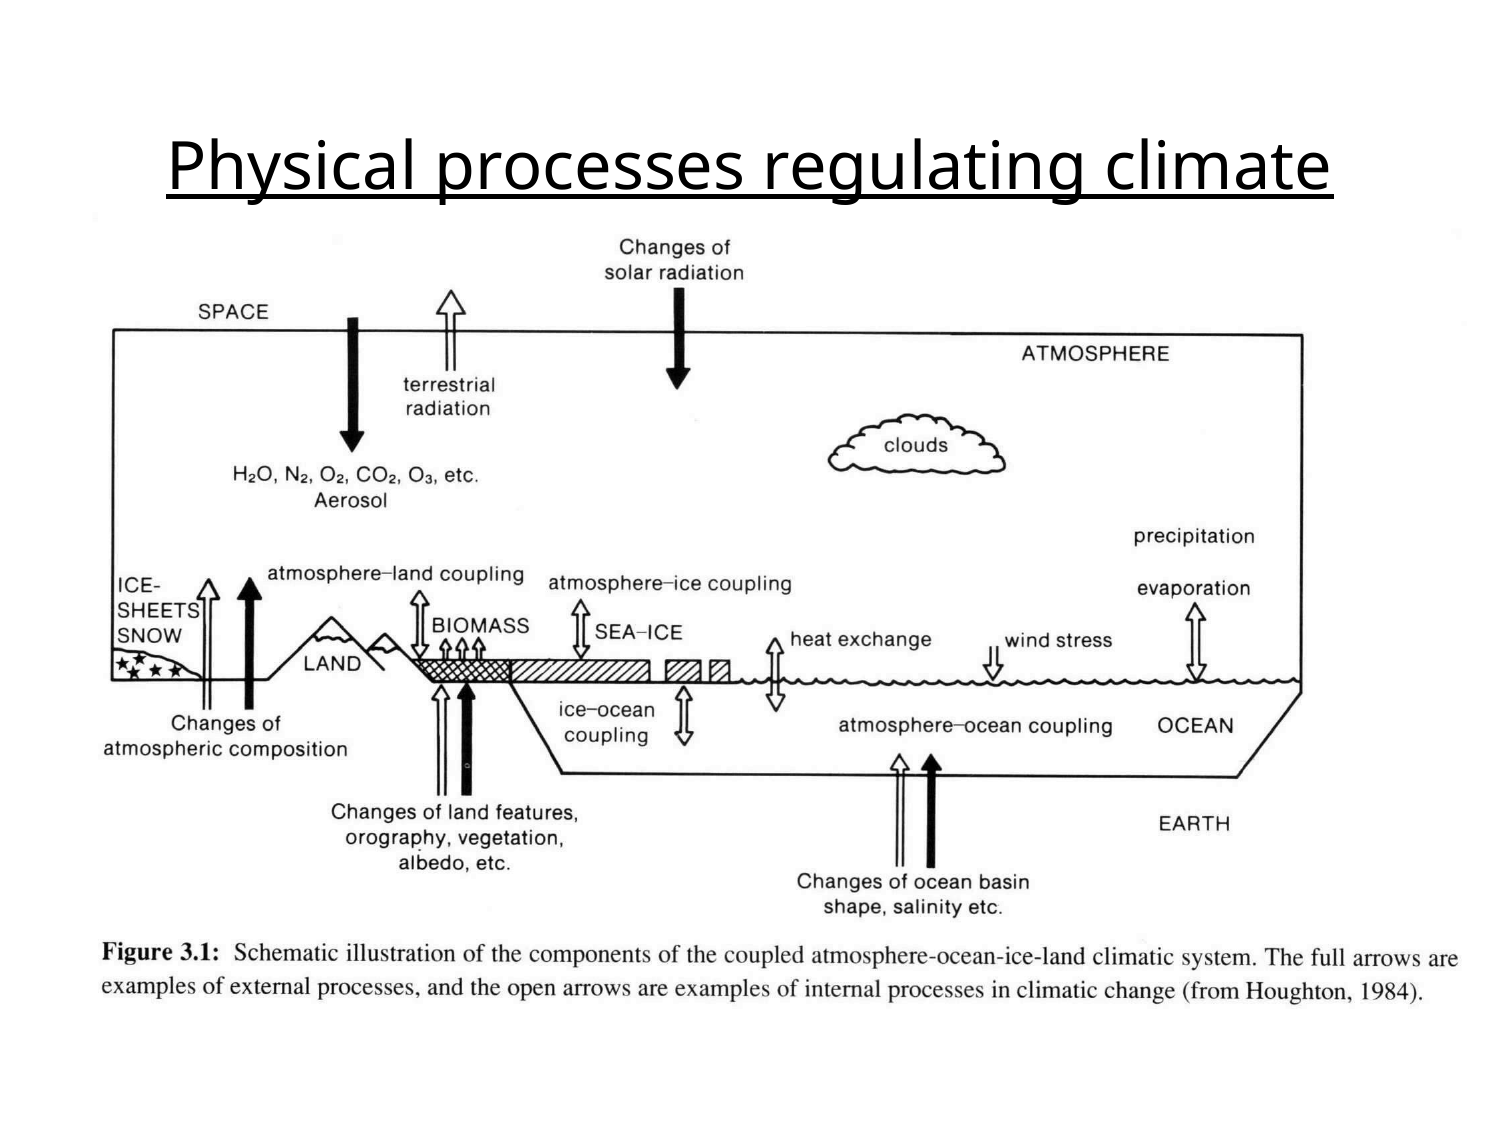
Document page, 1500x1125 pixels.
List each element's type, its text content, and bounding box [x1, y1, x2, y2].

text_box Physical processes regulating climate [112, 99, 1388, 210]
picture [87, 212, 1476, 1022]
